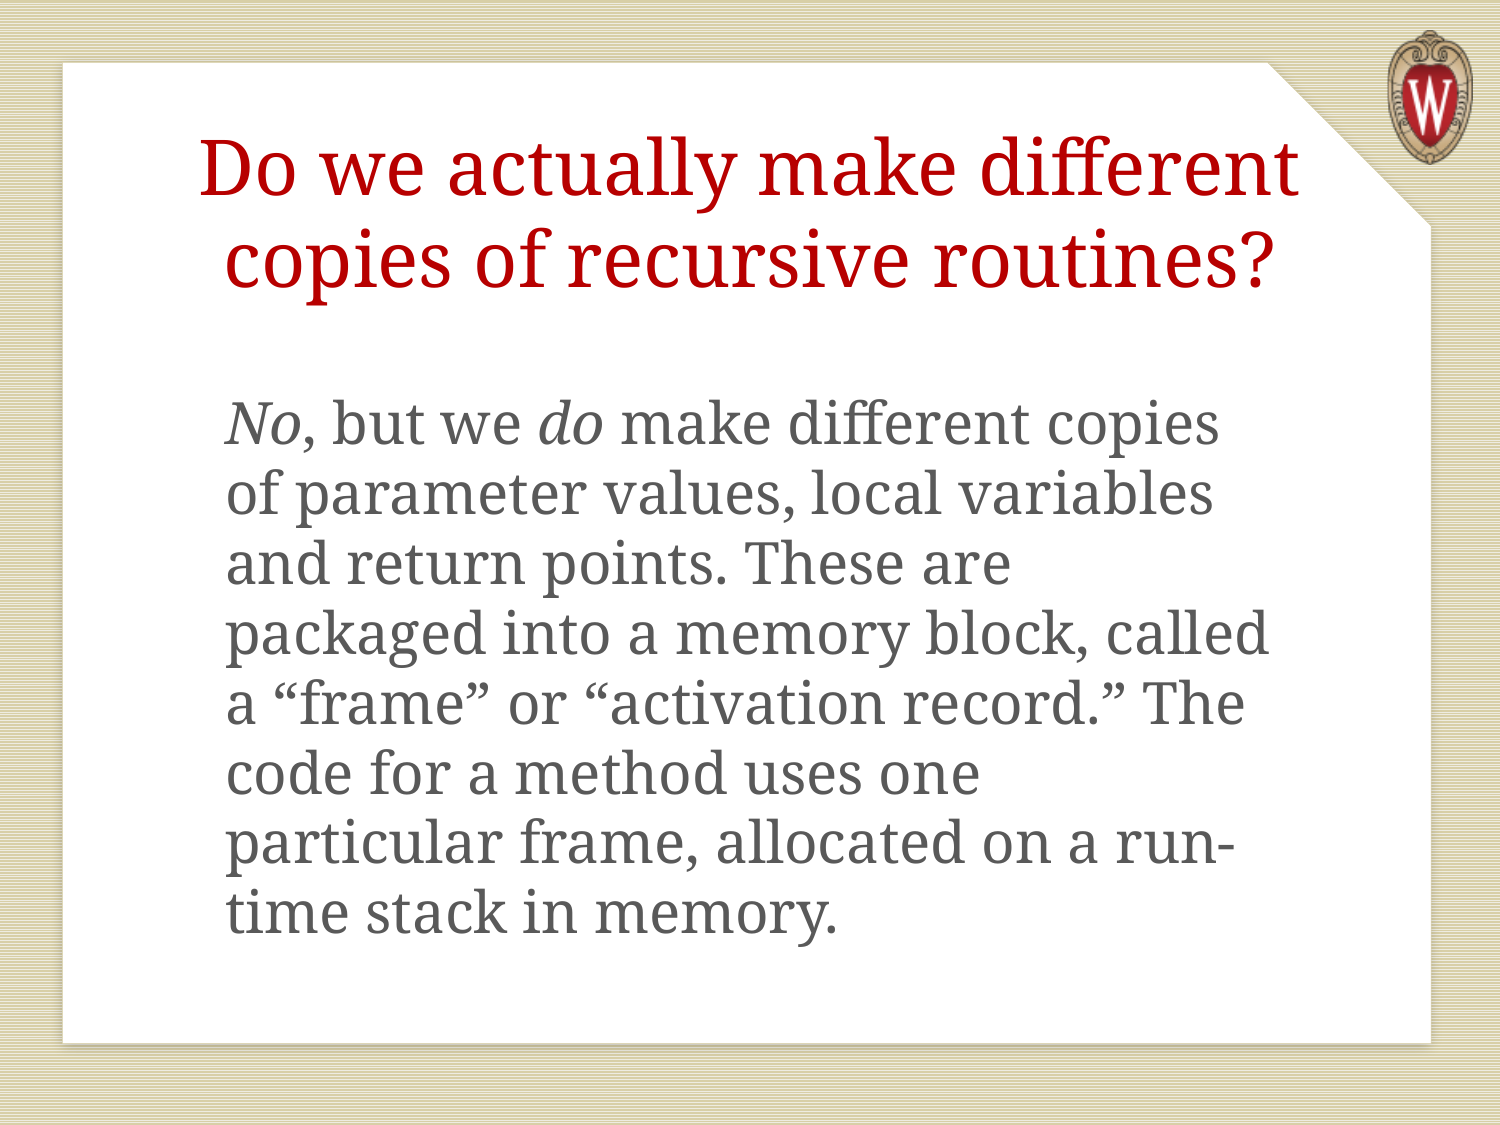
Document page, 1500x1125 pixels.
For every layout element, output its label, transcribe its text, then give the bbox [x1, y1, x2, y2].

subtitle No, but we do make different copies of parameter values, local variables and return points. These are packaged into a memory block, called a “frame” or “activation record.” The code for a method uses one particular frame, allocated on a run-time stack in memory. [225, 386, 1275, 947]
title Do we actually make different copies of recursive routines? [112, 118, 1388, 304]
